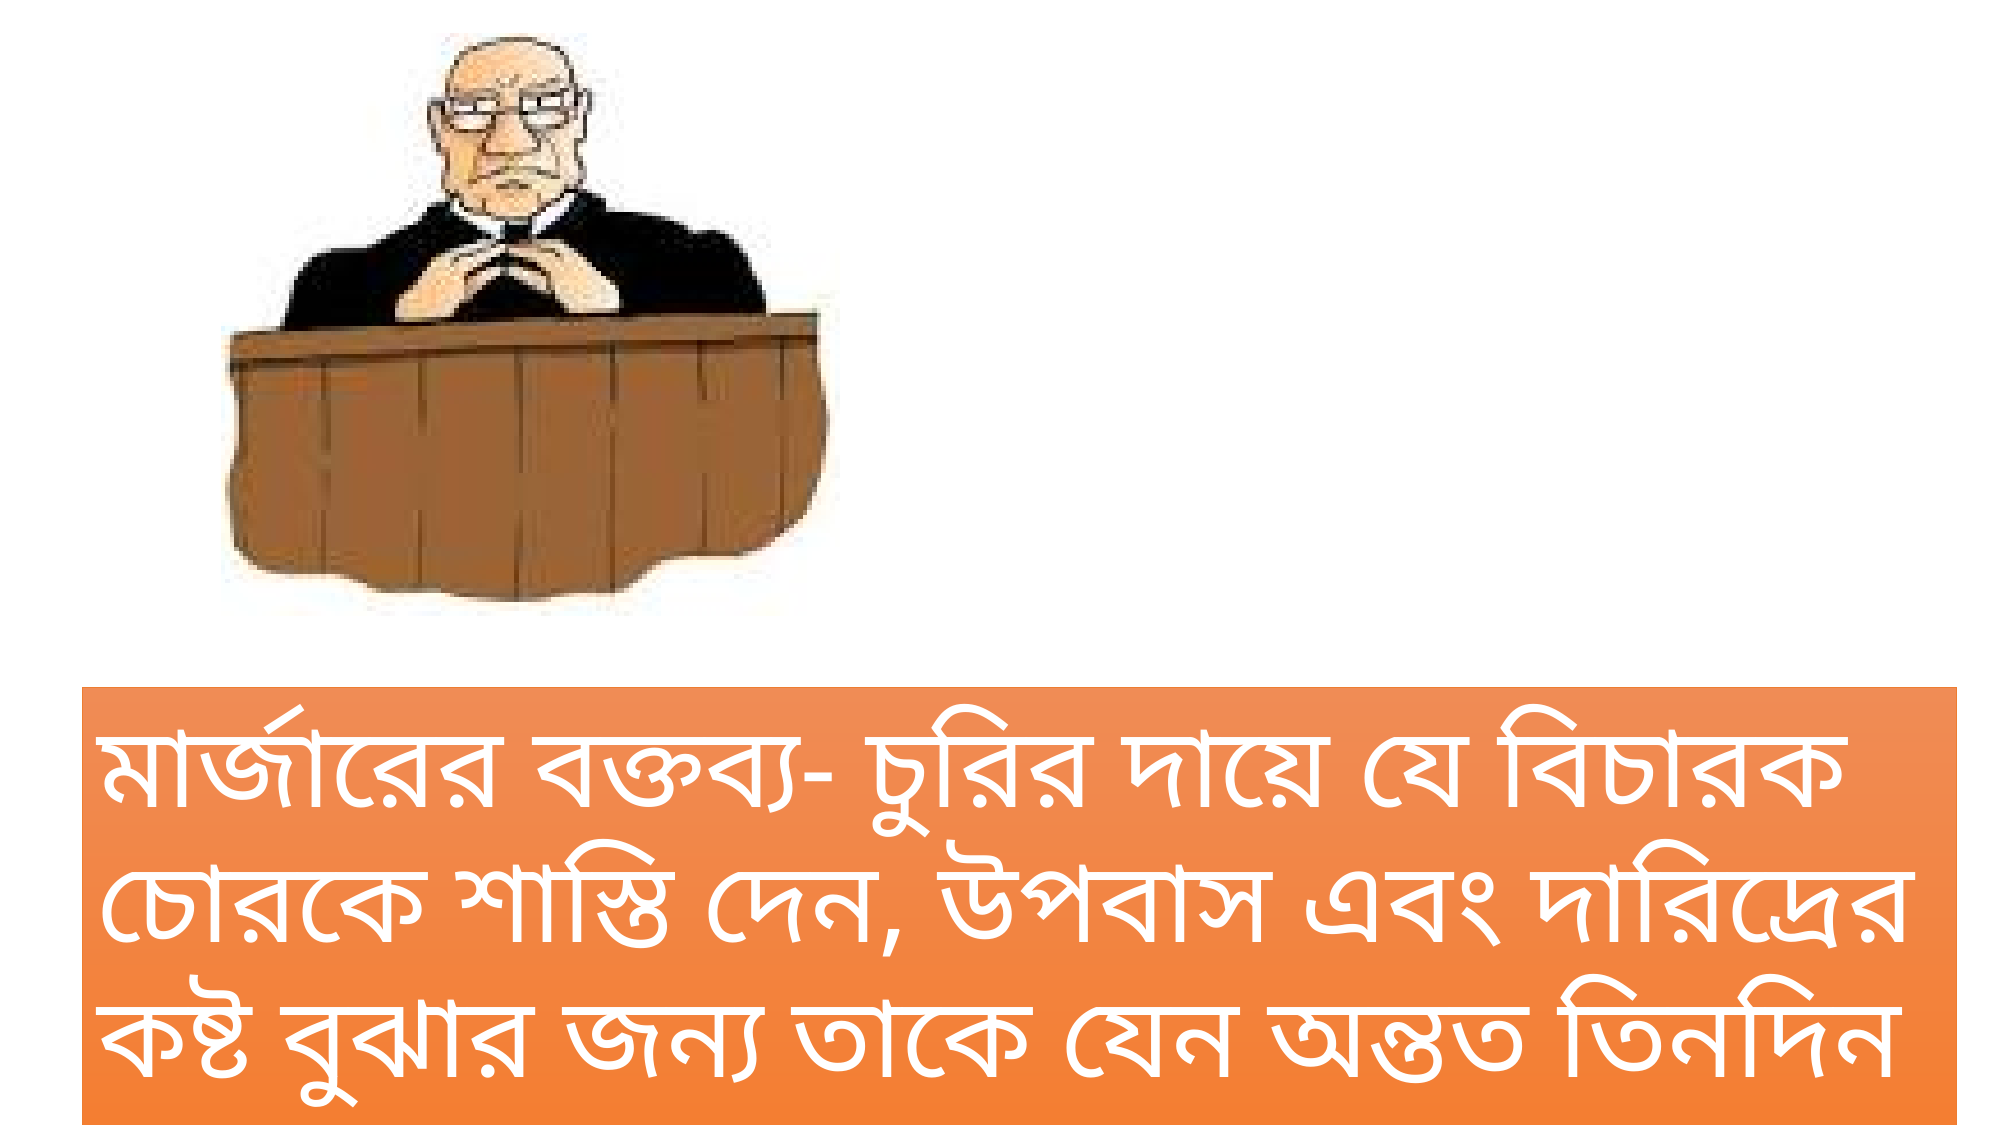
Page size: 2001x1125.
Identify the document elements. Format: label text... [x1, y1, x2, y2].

picture [221, 33, 840, 616]
text_box মার্জারের বক্তব্য- চুরির দায়ে যে বিচারক চোরকে শাস্তি দেন, উপবাস এবং দারিদ্রের কষ্ট বুঝার জন্য তাকে যেন অন্তত তিনদিন অভুক্ত রাখা হয়। [82, 687, 1957, 1125]
